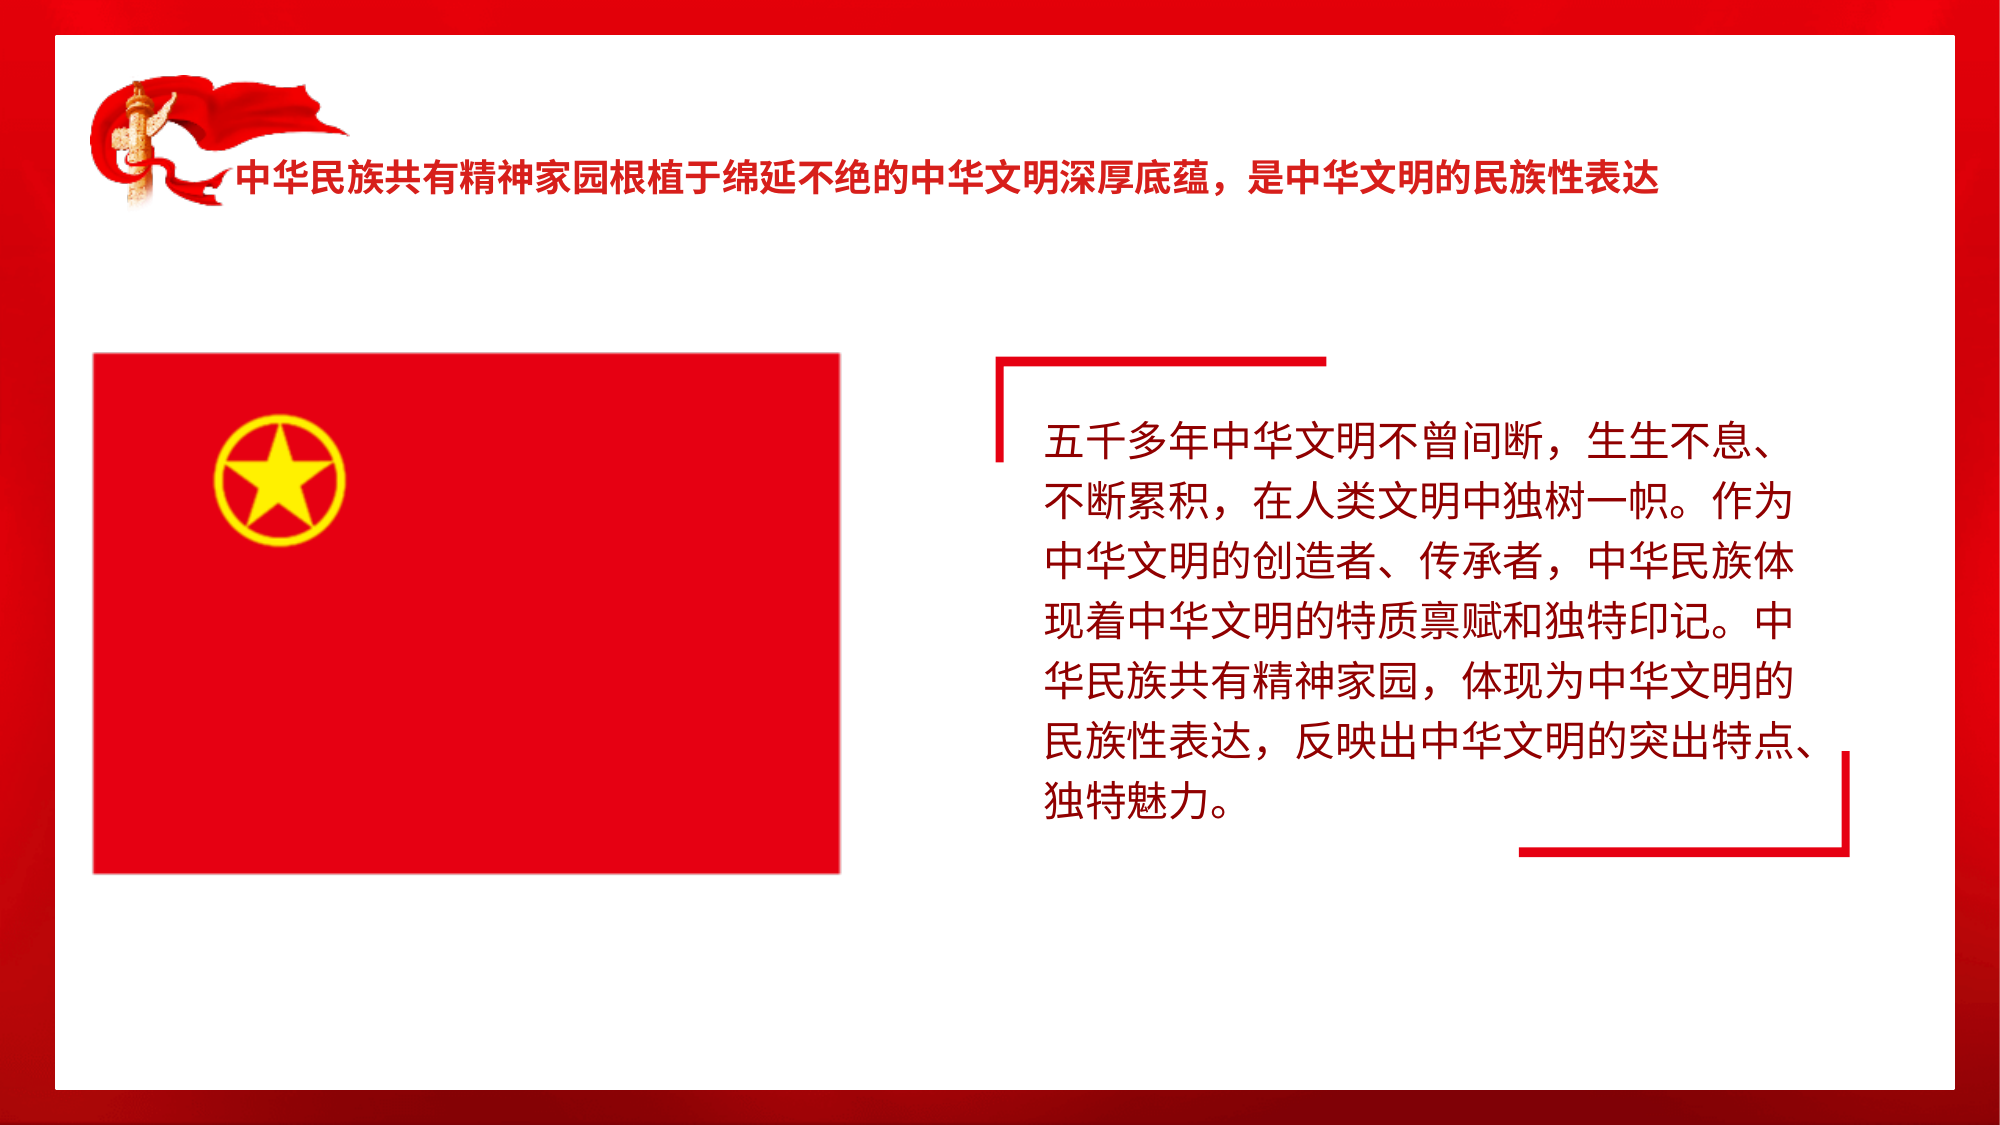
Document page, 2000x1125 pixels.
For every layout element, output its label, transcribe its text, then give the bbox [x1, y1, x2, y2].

text_box 中华民族共有精神家园根植于绵延不绝的中华文明深厚底蕴，是中华文明的民族性表达 [349, 137, 1805, 222]
picture [0, 0, 2000, 1125]
text_box 五千多年中华文明不曾间断，生生不息、不断累积，在人类文明中独树一帜。作为中华文明的创造者、传承者，中华民族体现着中华文明的特质禀赋和独特印记。中华民族共有精神家园，体现为中华文明的民族性表达，反映出中华文明的突出特点、独特魅力。 [1028, 397, 1833, 833]
text_box [994, 355, 1328, 465]
text_box [1517, 749, 1852, 859]
text_box [55, 35, 1955, 1090]
